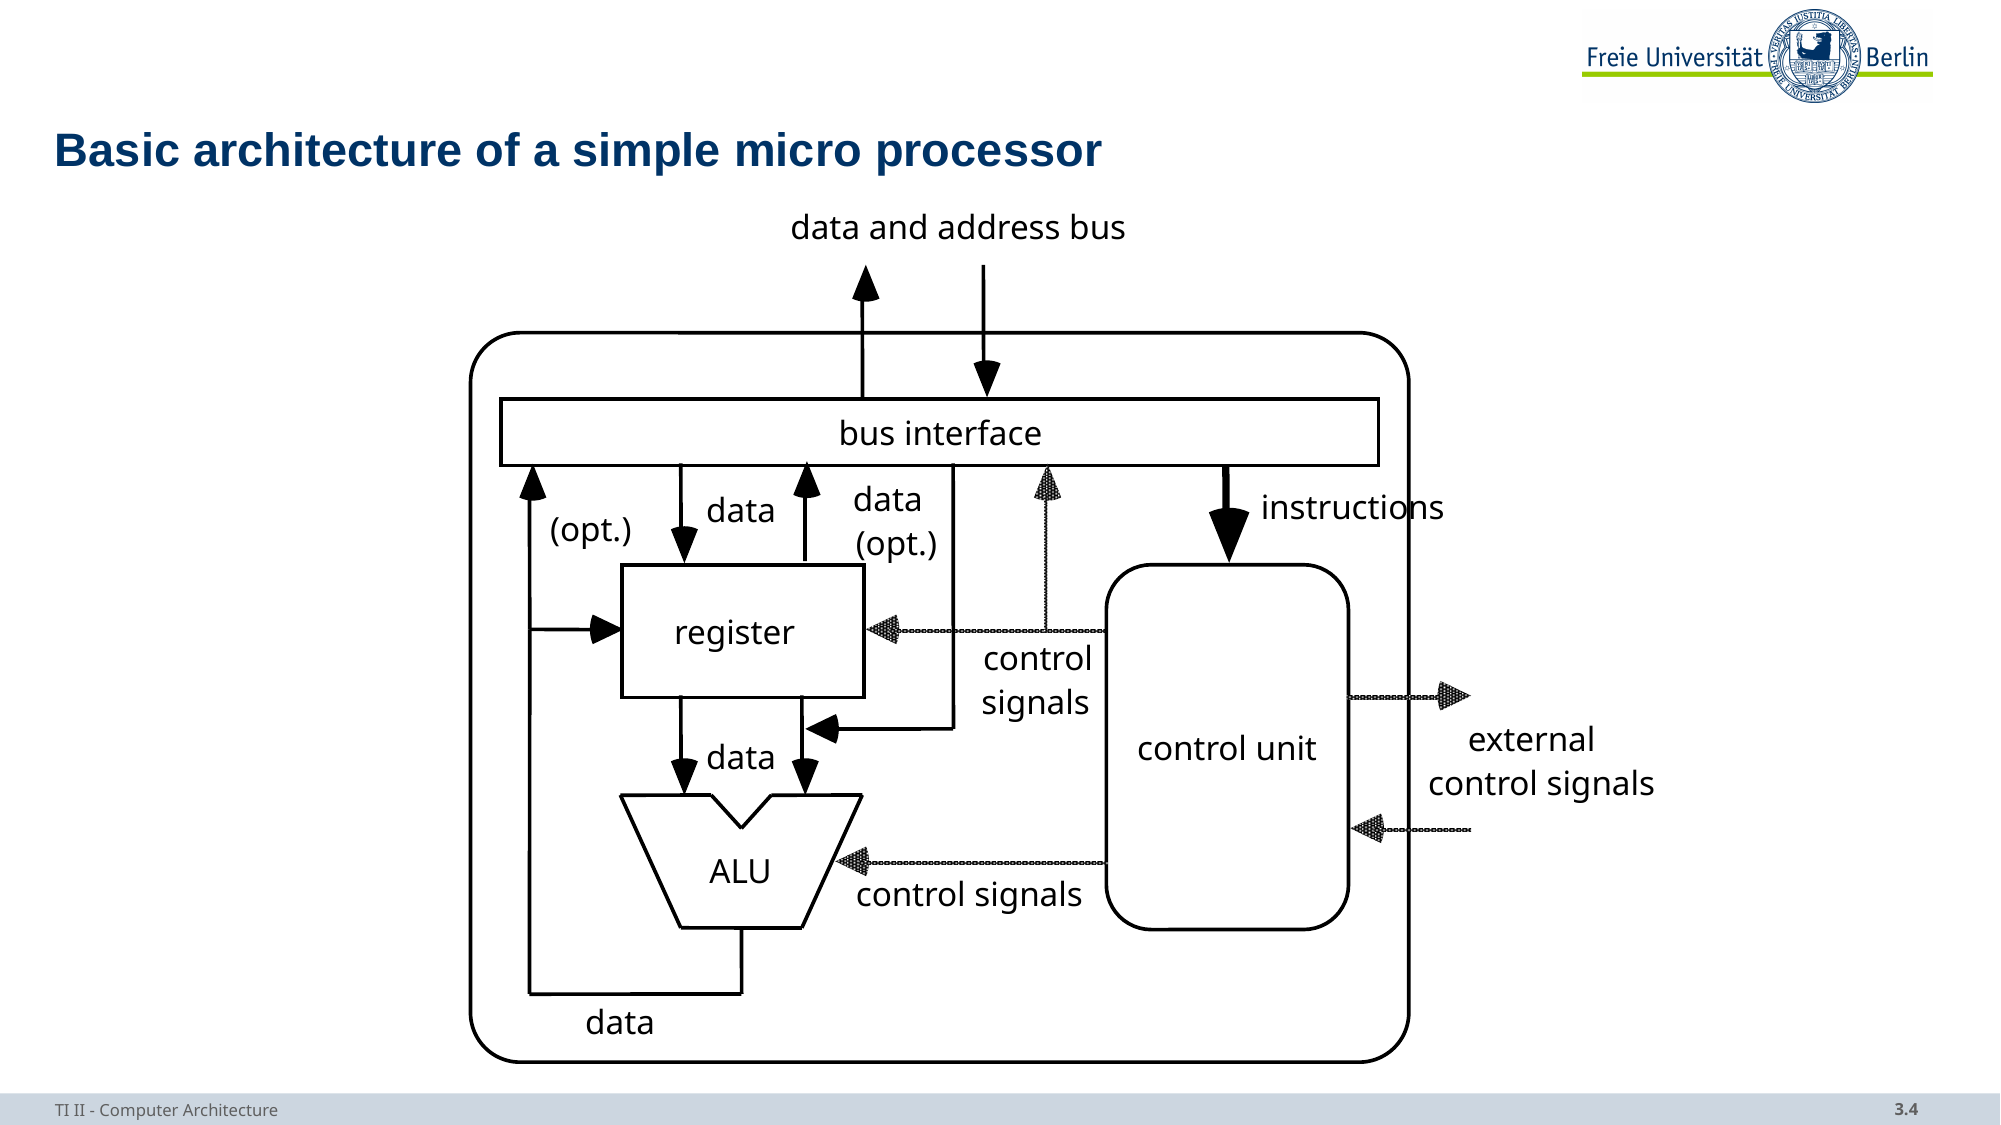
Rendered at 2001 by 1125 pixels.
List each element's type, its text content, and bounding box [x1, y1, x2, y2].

text_box [1208, 507, 1250, 563]
footer TI II - Computer Architecture [54, 1091, 1363, 1125]
text_box [1346, 695, 1445, 700]
text_box data [706, 489, 777, 530]
text_box signals [981, 680, 1091, 721]
text_box register [674, 611, 796, 652]
text_box [1048, 629, 1106, 633]
text_box [500, 399, 1379, 466]
text_box (opt.) [855, 522, 938, 563]
text_box ALU [709, 850, 773, 891]
text_box external [1467, 717, 1605, 758]
picture [1582, 9, 1933, 103]
text_box [852, 264, 880, 302]
text_box data [585, 1001, 656, 1042]
text_box [793, 461, 821, 499]
text_box [621, 564, 865, 698]
text_box [1350, 813, 1384, 844]
text_box data [706, 736, 777, 777]
text_box control signals [1428, 761, 1656, 802]
text_box [805, 714, 839, 744]
text_box [1373, 828, 1472, 832]
text_box data [852, 478, 924, 519]
text_box [889, 629, 953, 633]
text_box [835, 846, 870, 873]
text_box [954, 629, 1044, 633]
text_box control signals [855, 873, 1084, 914]
text_box [519, 463, 547, 501]
text_box [791, 758, 819, 796]
text_box instructions [1260, 486, 1446, 527]
text_box [1033, 463, 1062, 501]
text_box [670, 526, 698, 564]
text_box [973, 360, 1001, 398]
text_box [1044, 493, 1048, 633]
text_box [858, 861, 1108, 865]
text_box [1437, 680, 1472, 711]
text_box [470, 332, 1409, 1063]
text_box (opt.) [550, 507, 632, 548]
text_box data and address bus [790, 205, 1128, 246]
text_box [589, 614, 624, 645]
text_box [865, 614, 900, 645]
text_box [670, 758, 698, 796]
text_box control unit [1137, 727, 1318, 768]
text_box control [983, 636, 1103, 677]
title Basic architecture of a simple micro processor [54, 117, 1946, 188]
text_box [1106, 564, 1349, 930]
text_box bus interface [838, 412, 1043, 453]
